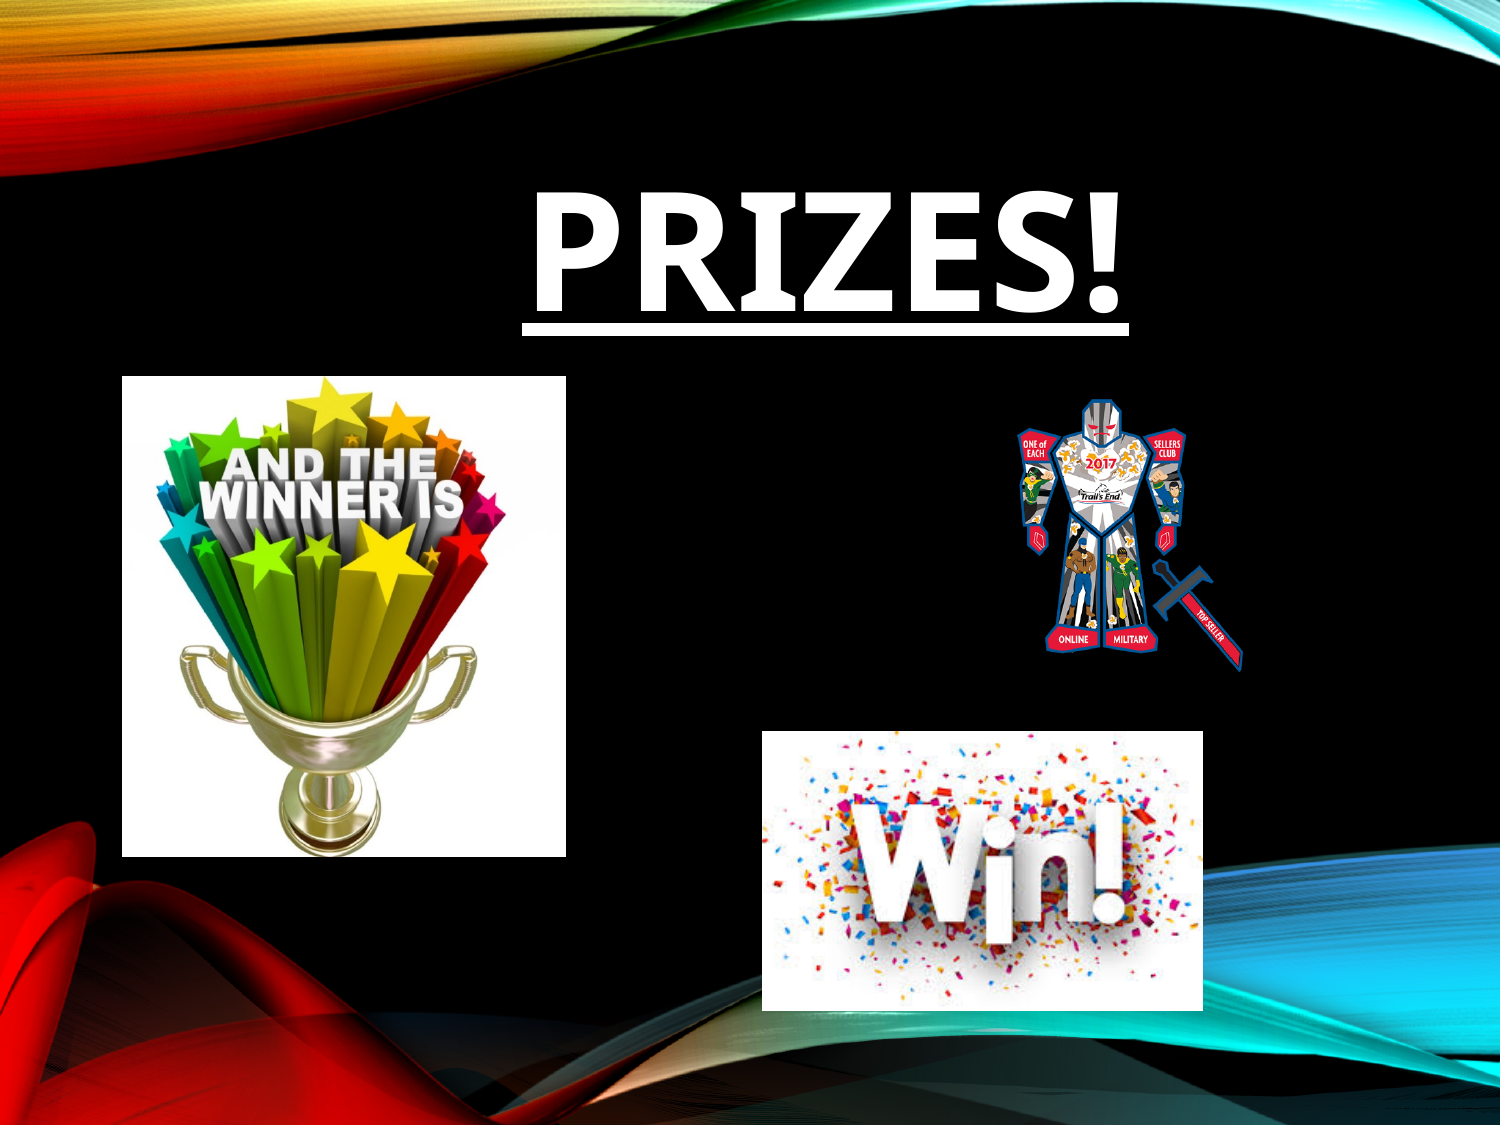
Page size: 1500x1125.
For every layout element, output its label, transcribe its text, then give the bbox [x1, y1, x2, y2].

title Prizes! [495, 126, 1155, 355]
picture [0, 376, 1500, 1125]
picture [1017, 399, 1244, 672]
picture [0, 0, 1500, 178]
